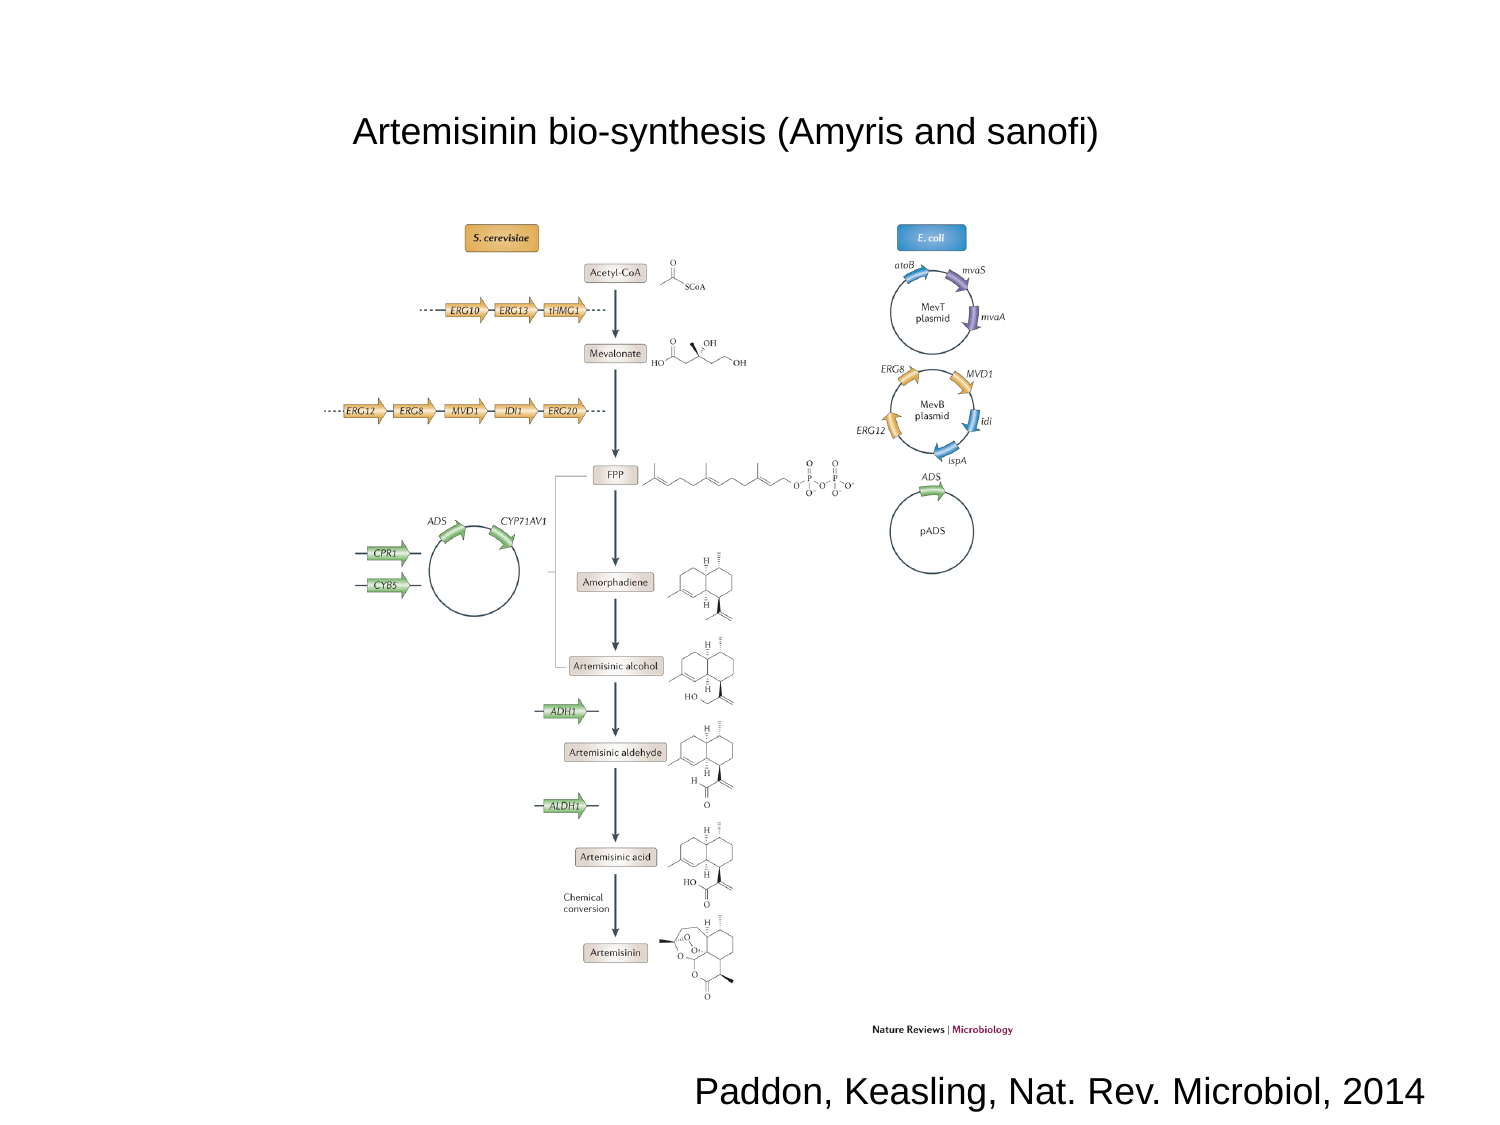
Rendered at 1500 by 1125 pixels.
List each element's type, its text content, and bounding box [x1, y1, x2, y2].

text_box Paddon, Keasling, Nat. Rev. Microbiol, 2014 [679, 1060, 1441, 1120]
text_box Artemisinin bio-synthesis (Amyris and sanofi) [337, 99, 1125, 160]
picture [324, 224, 1013, 1035]
